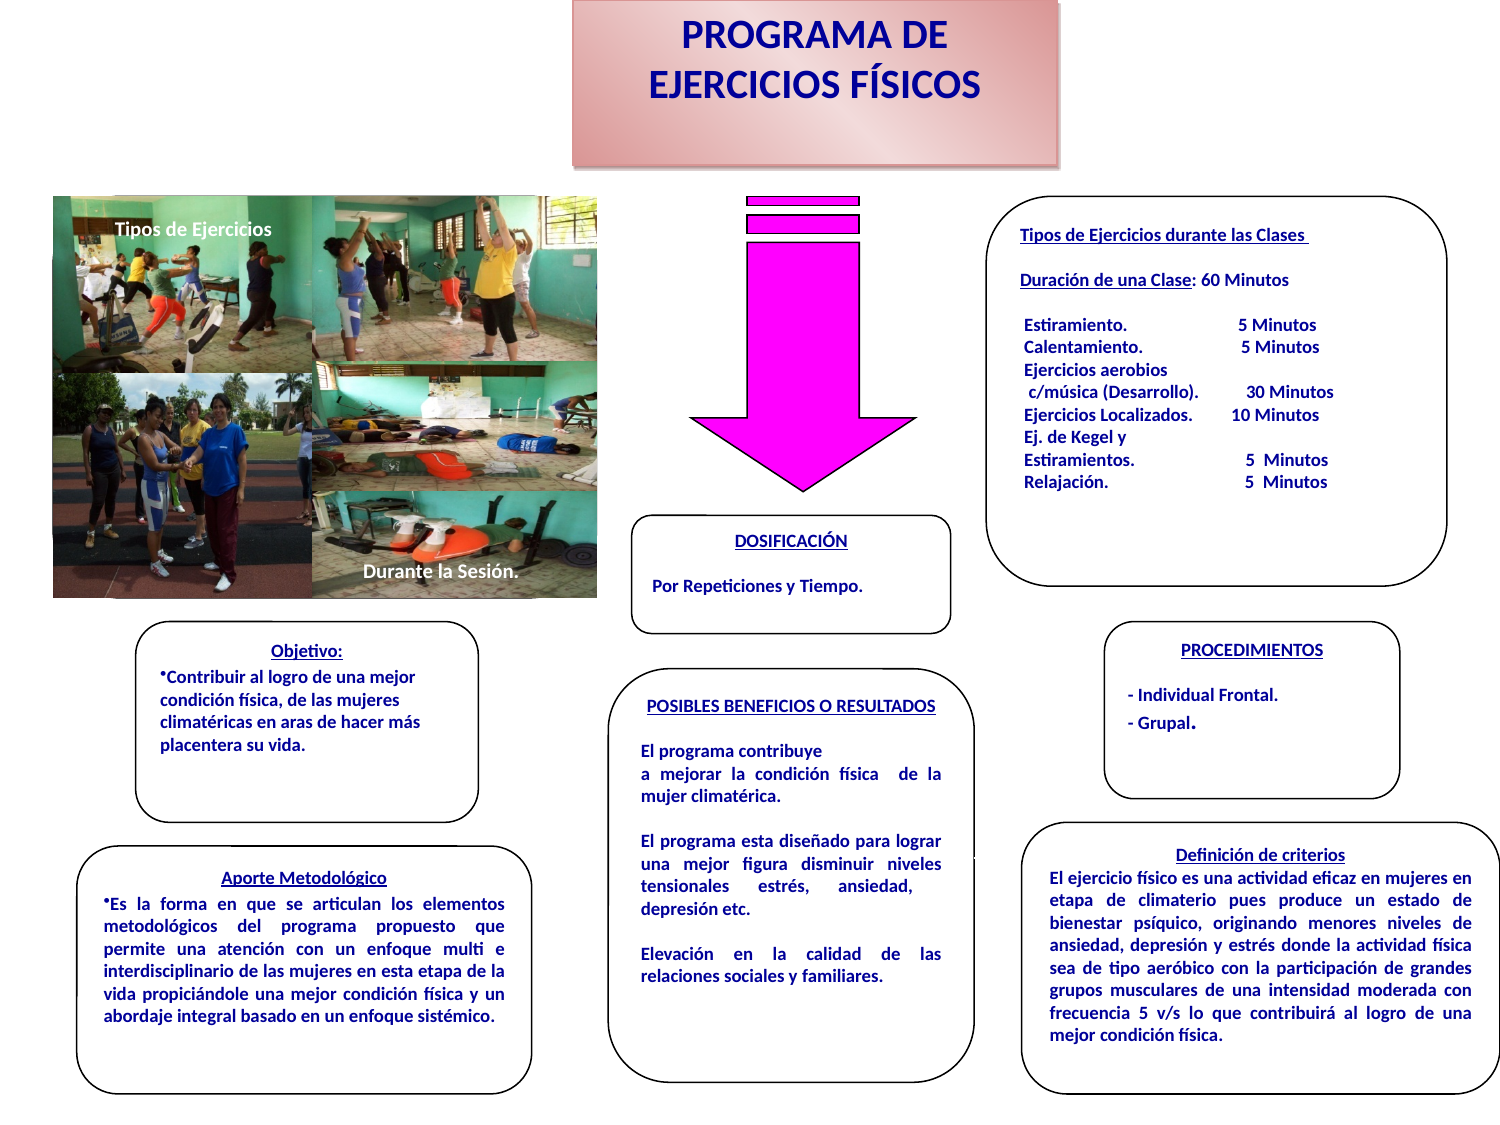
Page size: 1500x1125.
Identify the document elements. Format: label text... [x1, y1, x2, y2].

text_box Tipos de Ejercicios durante las Clases Duración de una Clase: 60 Minutos Estiramiento. 5 Minutos Calentamiento. 5 Minutos Ejercicios aerobios c/música (Desarrollo). 30 Minutos Ejercicios Localizados. 10 Minutos Ej. de Kegel y Estiramientos. 5 Minutos Relajación. 5 Minutos [986, 196, 1447, 587]
text_box Definición de criterios El ejercicio físico es una actividad eficaz en mujeres en etapa de climaterio pues produce un estado de bienestar psíquico, originando menores niveles de ansiedad, depresión y estrés donde la actividad física sea de tipo aeróbico con la participación de grandes grupos musculares de una intensidad moderada con frecuencia 5 v/s lo que contribuirá al logro de una mejor condición física. [1021, 822, 1500, 1094]
text_box Objetivo: Contribuir al logro de una mejor condición física, de las mujeres climatéricas en aras de hacer más placentera su vida. [135, 621, 479, 823]
text_box PROCEDIMIENTOS - Individual Frontal. - Grupal. [1104, 621, 1400, 799]
text_box [747, 214, 860, 234]
text_box [747, 196, 860, 206]
text_box PROGRAMA DE EJERCICIOS FÍSICOS [572, 0, 1057, 166]
text_box DOSIFICACIÓN Por Repeticiones y Tiempo. [631, 515, 951, 634]
text_box POSIBLES BENEFICIOS O RESULTADOS El programa contribuye a mejorar la condición física de la mujer climatérica. El programa esta diseñado para lograr una mejor figura disminuir niveles tensionales estrés, ansiedad, depresión etc. Elevación en la calidad de las relaciones sociales y familiares. [608, 668, 975, 1083]
picture [52, 196, 597, 599]
text_box [690, 242, 916, 492]
text_box Aporte Metodológico Es la forma en que se articulan los elementos metodológicos del programa propuesto que permite una atención con un enfoque multi e interdisciplinario de las mujeres en esta etapa de la vida propiciándole una mejor condición física y un abordaje integral basado en un enfoque sistémico. [76, 845, 532, 1094]
